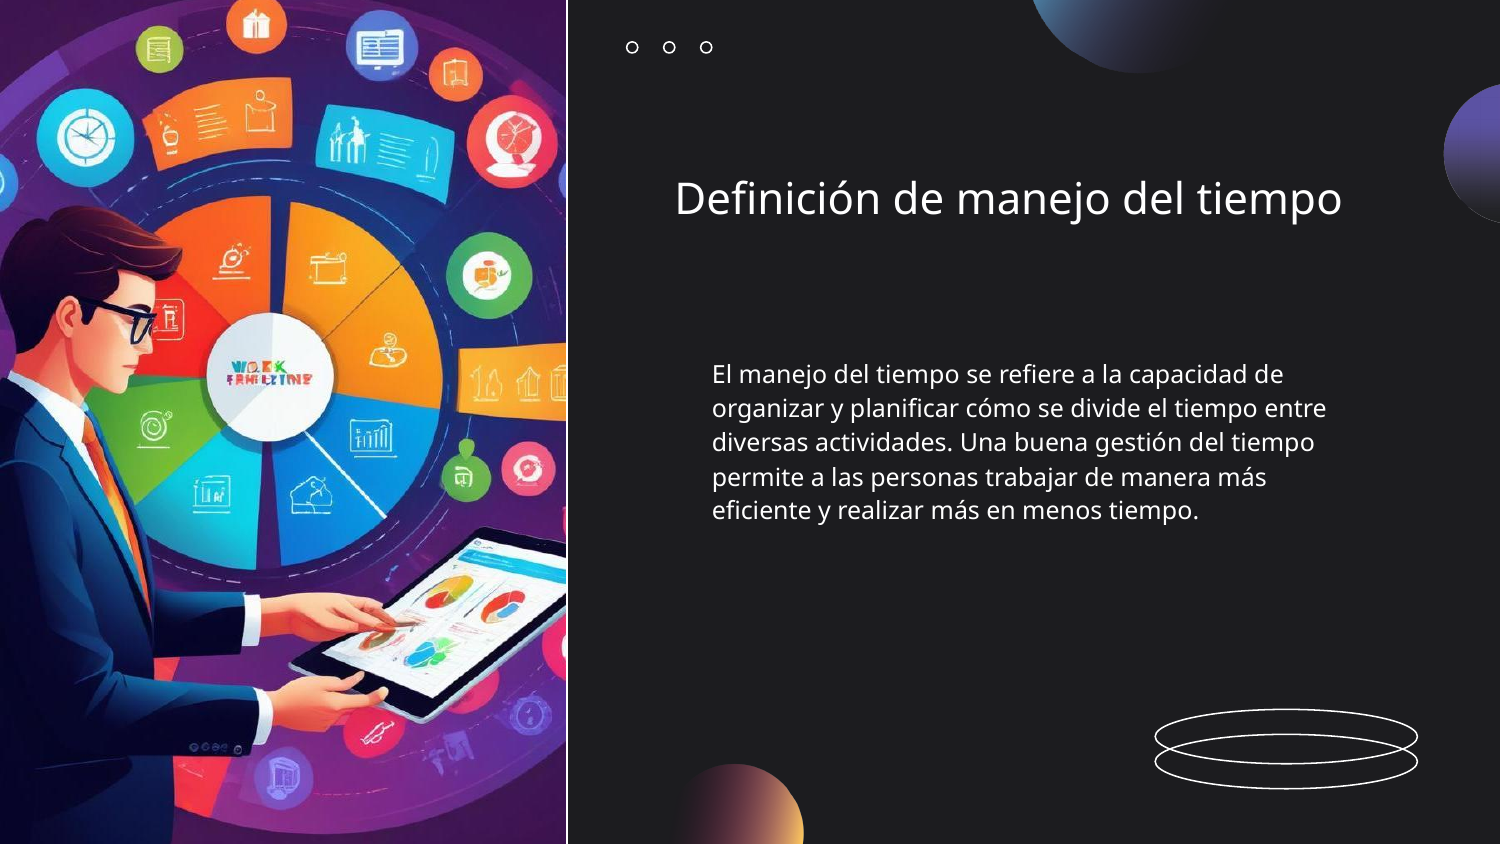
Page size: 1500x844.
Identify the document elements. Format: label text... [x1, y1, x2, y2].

title Definición de manejo del tiempo [659, 148, 1364, 243]
picture [0, 0, 567, 844]
picture [639, 738, 824, 844]
picture [1415, 68, 1500, 238]
subtitle El manejo del tiempo se refiere a la capacidad de organizar y planificar cómo se divide el tiempo entre diversas actividades. Una buena gestión del tiempo permite a las personas trabajar de manera más eficiente y realizar más en menos tiempo. [659, 341, 1365, 649]
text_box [1154, 709, 1418, 789]
picture [985, 0, 1247, 114]
